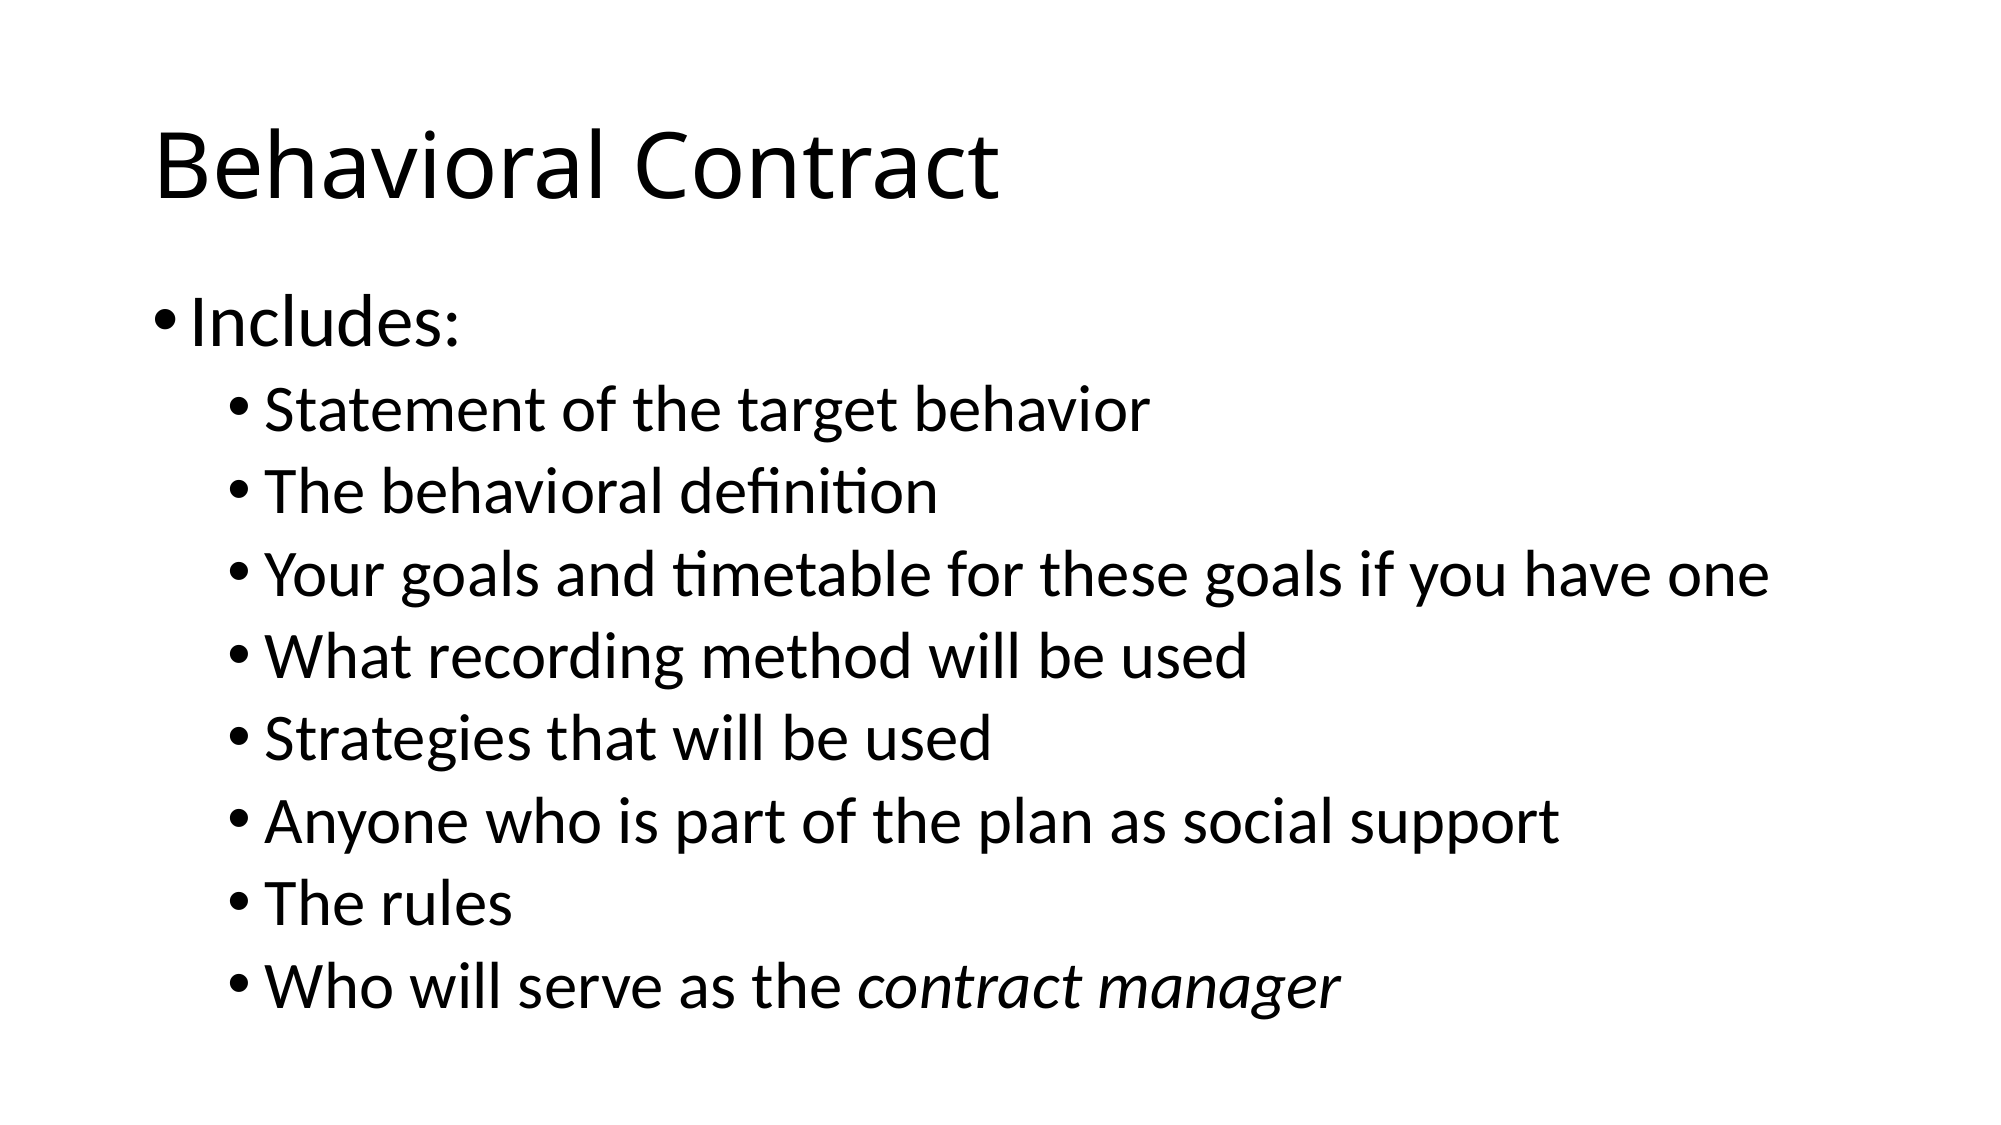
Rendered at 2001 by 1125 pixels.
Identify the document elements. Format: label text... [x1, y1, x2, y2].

title Behavioral Contract [137, 59, 1863, 274]
list Includes: Statement of the target behavior The behavioral definition Your goals and timetable for these goals if you have one What recording method will be used Strategies that will be used Anyone who is part of the plan as social support The rules Who will serve as the contract manager [137, 274, 1863, 1080]
